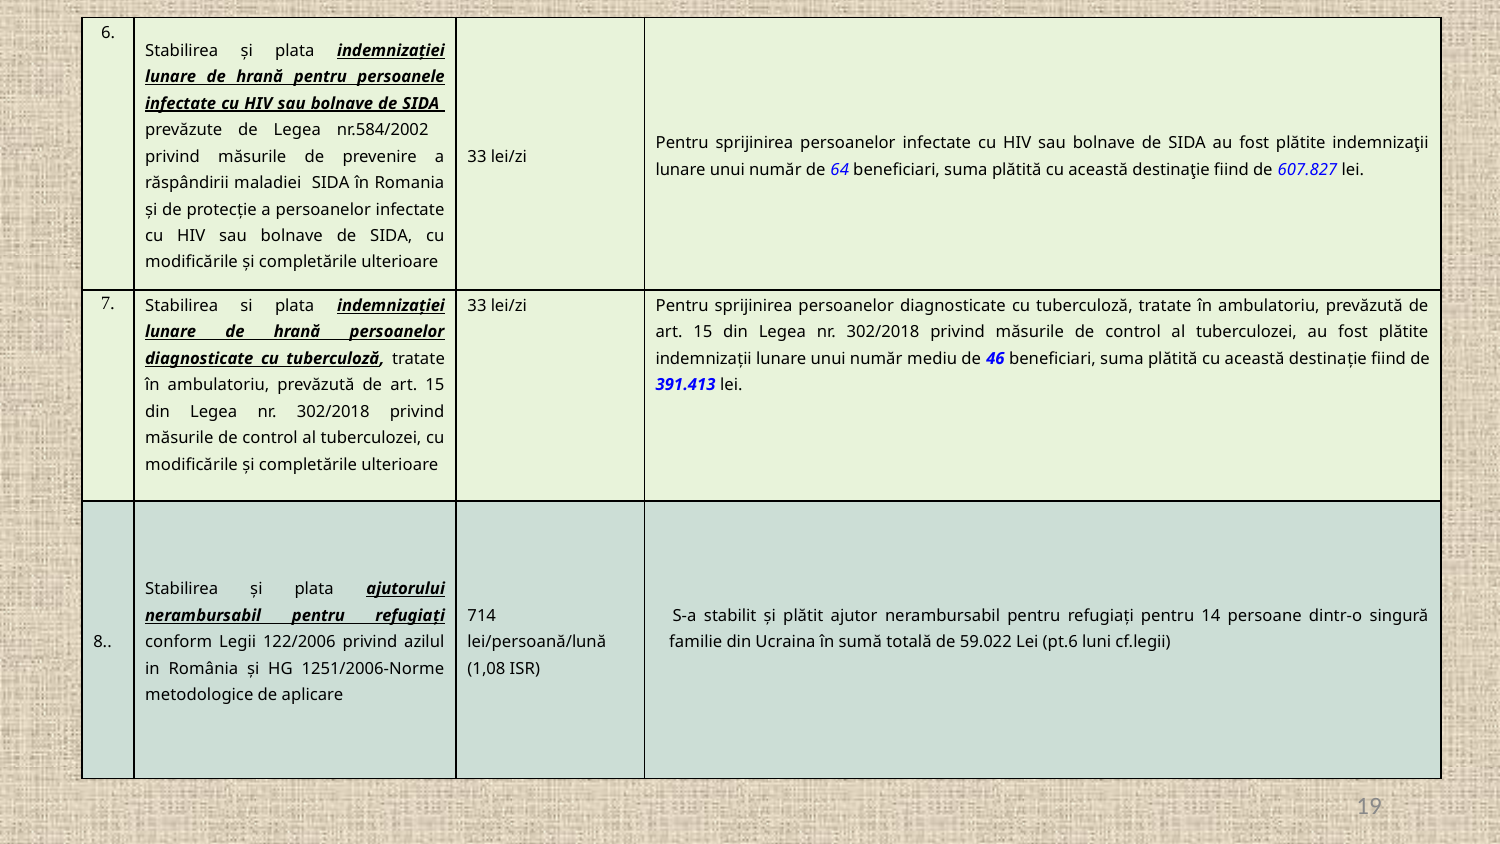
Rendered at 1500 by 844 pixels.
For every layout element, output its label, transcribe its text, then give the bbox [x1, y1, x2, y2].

table_cell Pentru sprijinirea persoanelor diagnosticate cu tuberculoză, tratate în ambulatoriu, prevăzută de art. 15 din Legea nr. 302/2018 privind măsurile de control al tuberculozei, au fost plătite indemnizaţii lunare unui număr mediu de 46 beneficiari, suma plătită cu această destinaţie fiind de 391.413 lei. [645, 291, 1440, 500]
slide_number 19 [1059, 782, 1397, 827]
table_header 33 lei/zi [457, 18, 644, 289]
table_cell Stabilirea și plata ajutorului nerambursabil pentru refugiați conform Legii 122/2006 privind azilul in România și HG 1251/2006-Norme metodologice de aplicare [135, 502, 455, 778]
table_cell S-a stabilit și plătit ajutor nerambursabil pentru refugiați pentru 14 persoane dintr-o singură familie din Ucraina în sumă totală de 59.022 Lei (pt.6 luni cf.legii) [645, 502, 1440, 778]
picture [0, 0, 1500, 844]
table_cell 7. [83, 291, 133, 500]
table_header 6. [83, 18, 133, 289]
table_cell 8.. [83, 502, 133, 778]
table_header Pentru sprijinirea persoanelor infectate cu HIV sau bolnave de SIDA au fost plătite indemnizaţii lunare unui număr de 64 beneficiari, suma plătită cu această destinaţie fiind de 607.827 lei. [645, 18, 1440, 289]
table_cell Stabilirea si plata indemnizației lunare de hrană persoanelor diagnosticate cu tuberculoză, tratate în ambulatoriu, prevăzută de art. 15 din Legea nr. 302/2018 privind măsurile de control al tuberculozei, cu modificările şi completările ulterioare [135, 291, 455, 500]
table_cell 33 lei/zi [457, 291, 644, 500]
table_header Stabilirea şi plata indemnizaţiei lunare de hrană pentru persoanele infectate cu HIV sau bolnave de SIDA prevăzute de Legea nr.584/2002 privind măsurile de prevenire a răspândirii maladiei SIDA în Romania şi de protecţie a persoanelor infectate cu HIV sau bolnave de SIDA, cu modificările şi completările ulterioare [135, 18, 455, 289]
table_cell 714 lei/persoană/lună (1,08 ISR) [457, 502, 644, 778]
